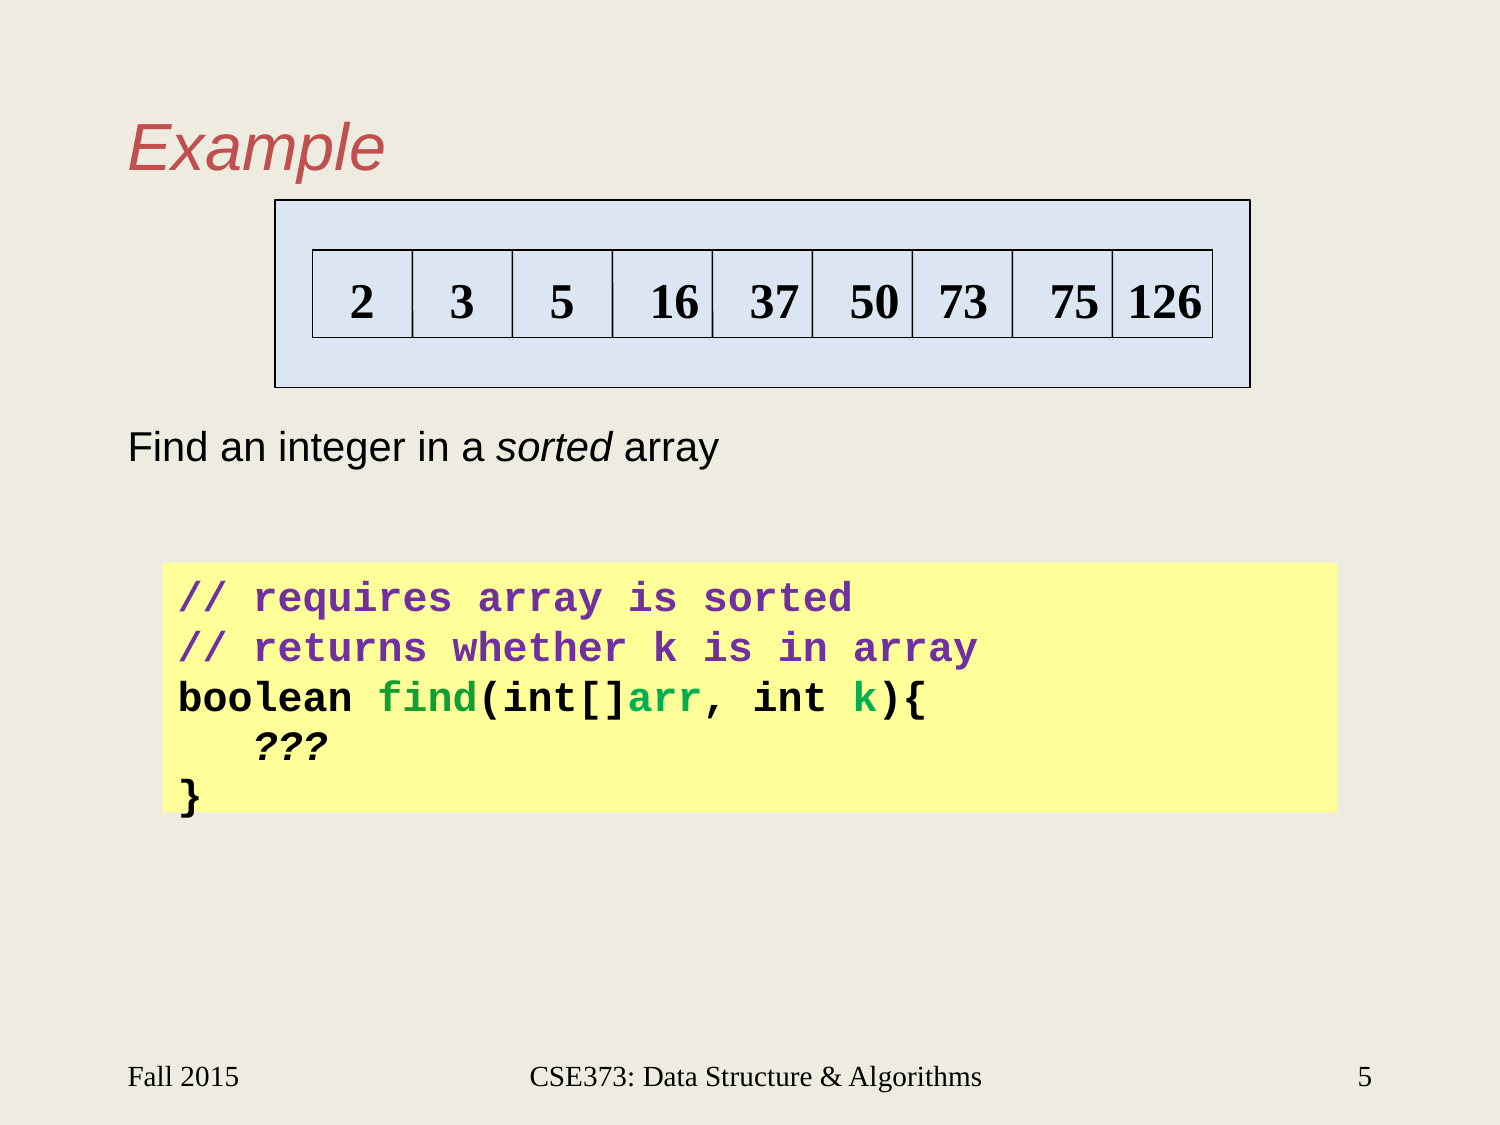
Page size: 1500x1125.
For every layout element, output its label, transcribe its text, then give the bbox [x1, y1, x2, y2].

list Find an integer in a sorted array [112, 412, 1388, 488]
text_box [274, 199, 1251, 388]
text_box // requires array is sorted // returns whether k is in array boolean find(int[]arr, int k){ ??? } [162, 562, 1338, 813]
slide_number 5 [1074, 1049, 1388, 1125]
slide_number Fall 2015 [112, 1049, 426, 1125]
title Example [112, 49, 1388, 238]
footer CSE373: Data Structure & Algorithms [474, 1049, 1038, 1125]
